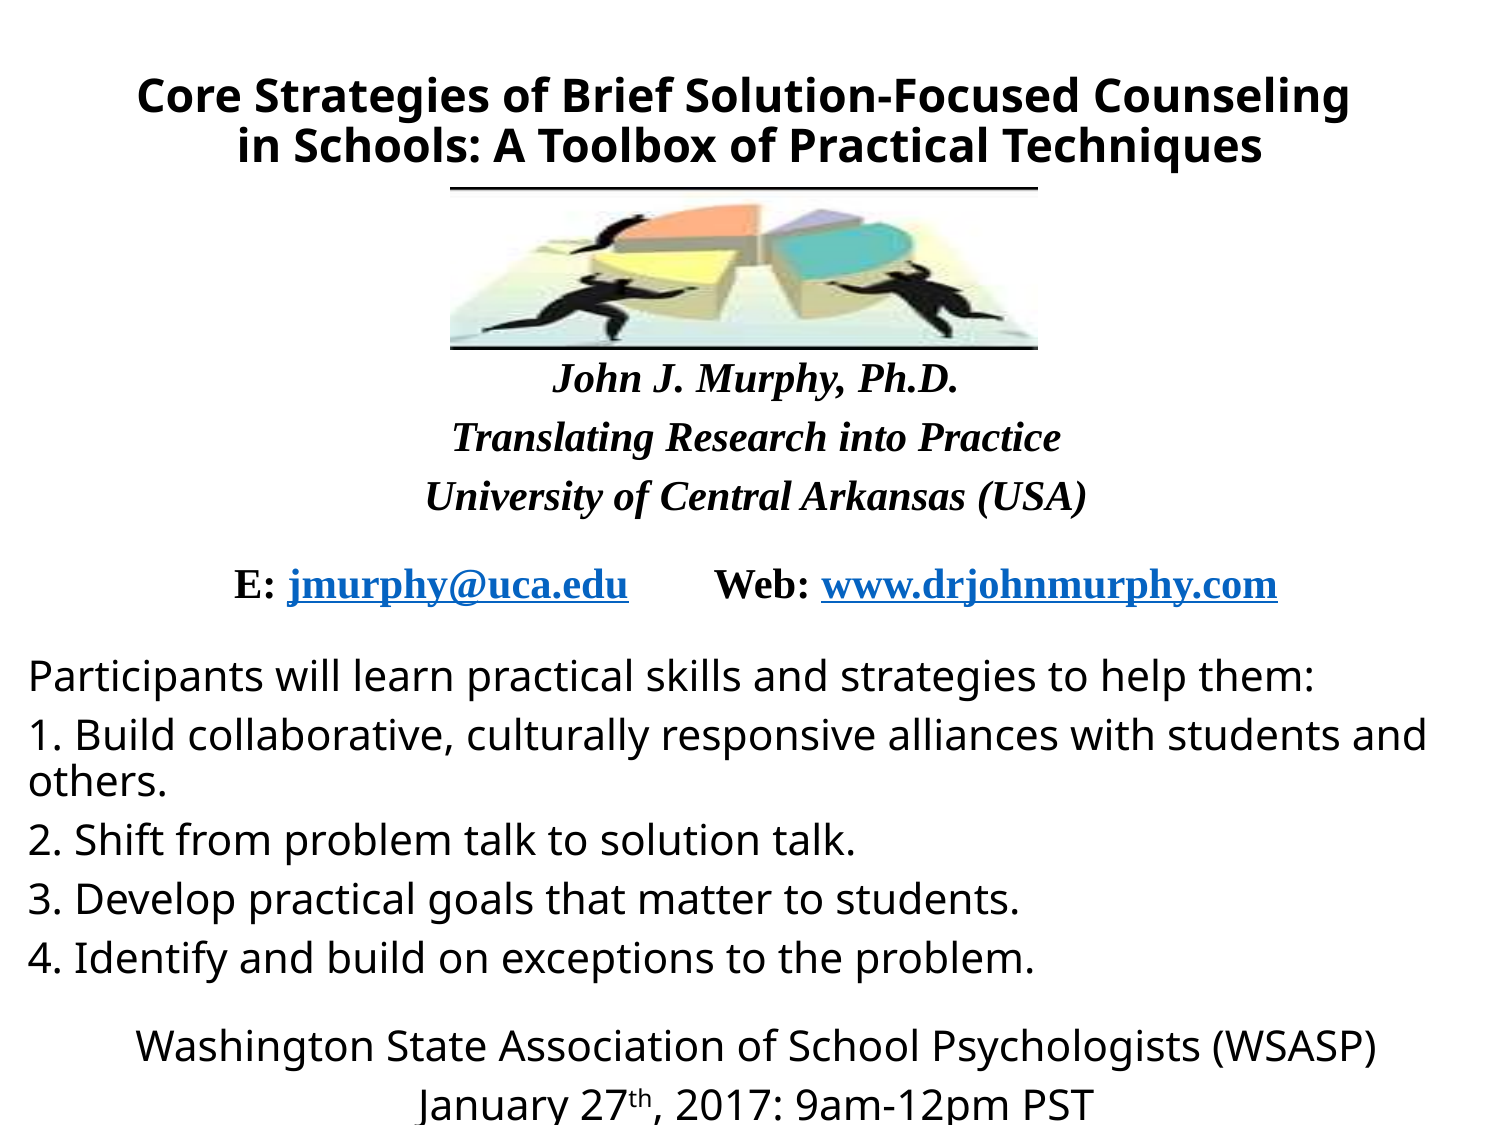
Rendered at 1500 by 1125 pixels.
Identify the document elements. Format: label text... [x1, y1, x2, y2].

picture [449, 187, 1038, 350]
title Core Strategies of Brief Solution-Focused Counseling in Schools: A Toolbox of Practical Techniques [0, 62, 1500, 213]
subtitle John J. Murphy, Ph.D. Translating Research into Practice University of Central Arkansas (USA) E: jmurphy@uca.edu Web: www.drjohnmurphy.com Participants will learn practical skills and strategies to help them: 1. Build collaborative, culturally responsive alliances with students and others. 2. Shift from problem talk to solution talk. 3. Develop practical goals that matter to students. 4. Identify and build on exceptions to the problem. Washington State Association of School Psychologists (WSASP) January 27th, 2017: 9am-12pm PST [12, 200, 1500, 1125]
